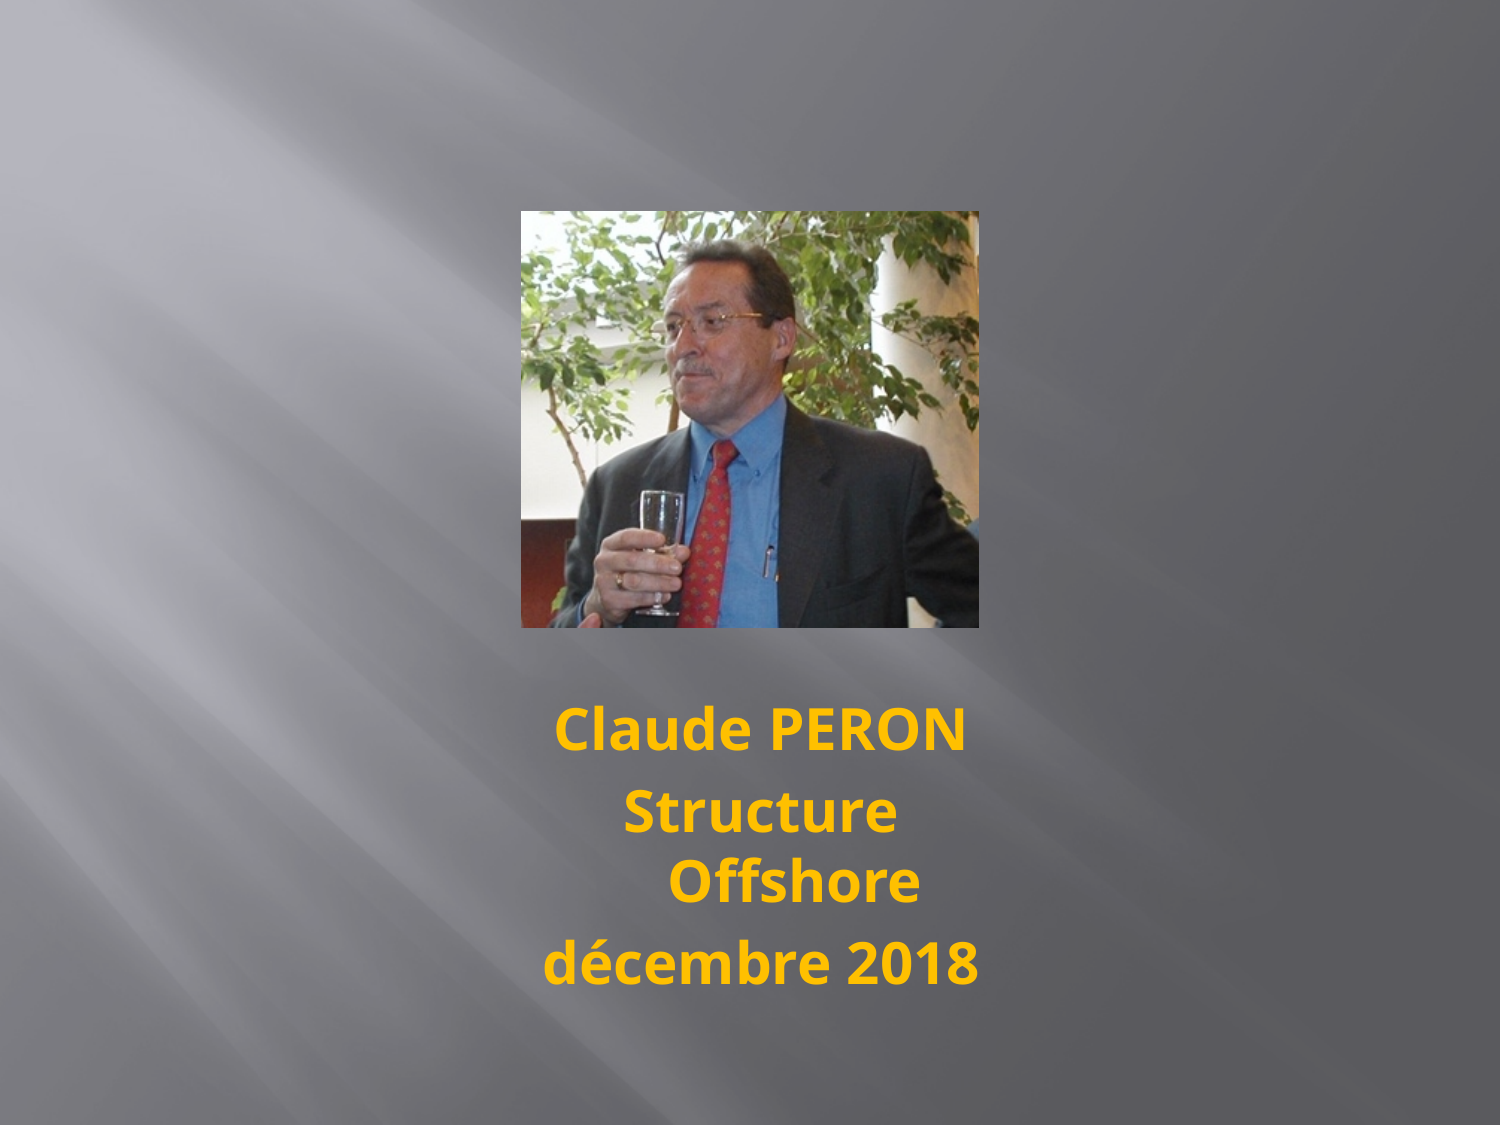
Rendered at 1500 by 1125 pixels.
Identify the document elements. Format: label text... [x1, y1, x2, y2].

list Claude PERON Structure Offshore décembre 2018 [470, 685, 1030, 1125]
picture [521, 210, 979, 629]
